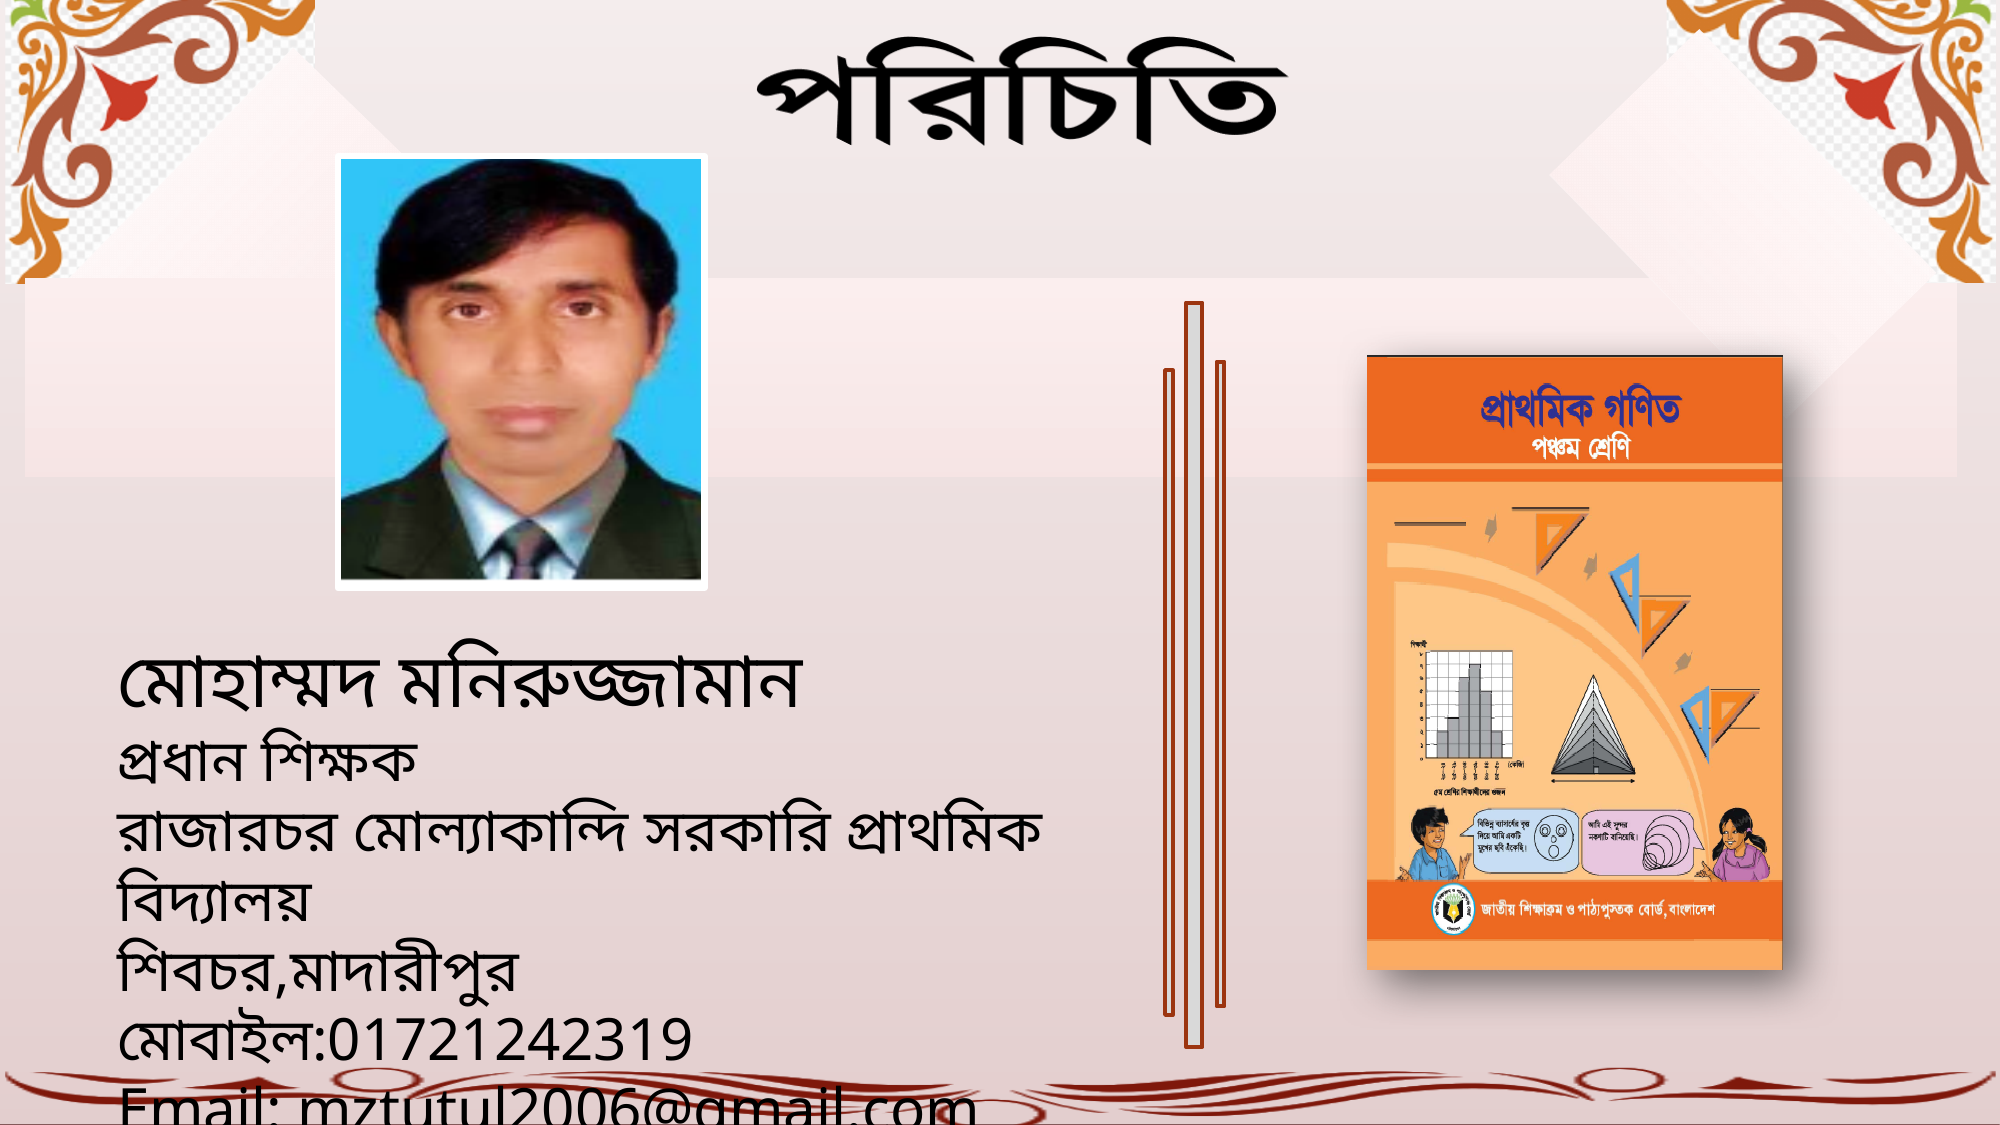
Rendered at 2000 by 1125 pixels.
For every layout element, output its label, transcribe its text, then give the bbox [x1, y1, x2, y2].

text_box মোহাম্মদ মনিরুজ্জামান প্রধান শিক্ষক রাজারচর মোল্যাকান্দি সরকারি প্রাথমিক বিদ্যালয় শিবচর,মাদারীপুর মোবাইল:01721242319 Email: mztutul2006@gmail.com [102, 625, 1152, 1125]
picture [707, 0, 1996, 971]
text_box [1184, 301, 1204, 1049]
picture [755, 36, 1289, 147]
picture [5, 0, 403, 477]
text_box [1215, 360, 1226, 1008]
text_box [336, 154, 707, 590]
text_box [1163, 368, 1175, 1017]
